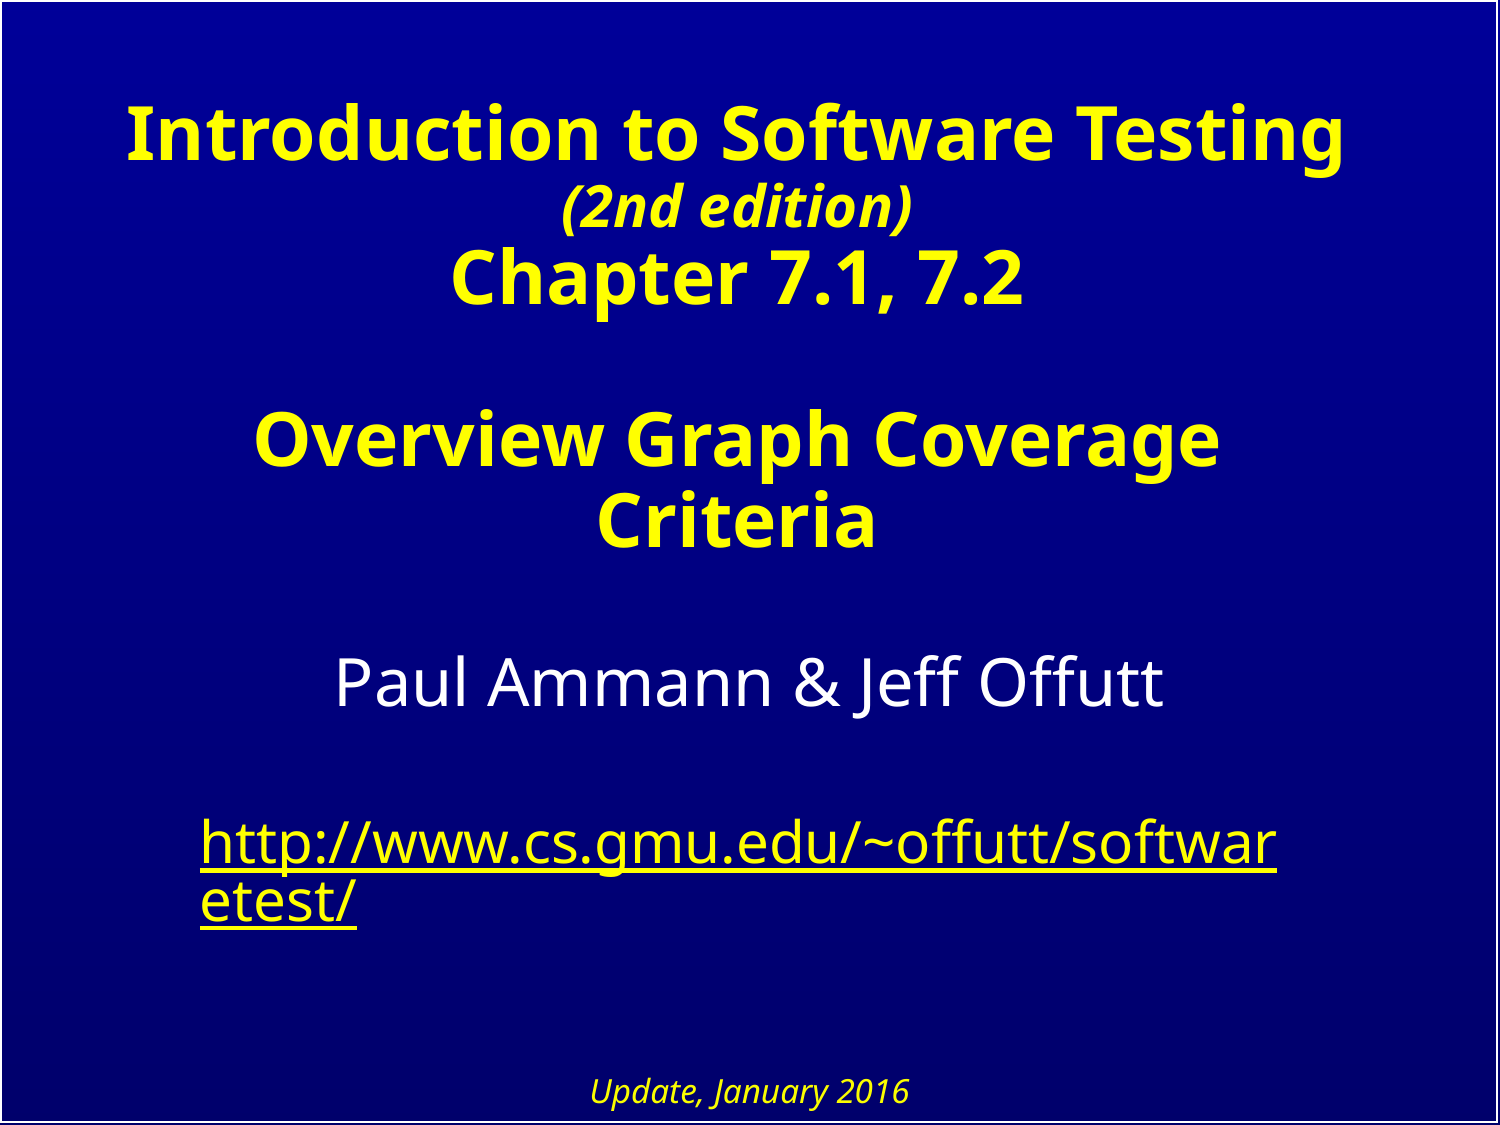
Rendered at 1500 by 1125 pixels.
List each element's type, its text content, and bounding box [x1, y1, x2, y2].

subtitle Paul Ammann & Jeff Offutt http://www.cs.gmu.edu/~offutt/softwaretest/ [184, 632, 1315, 1005]
title Introduction to Software Testing (2nd edition) Chapter 7.1, 7.2 Overview Graph Coverage Criteria [99, 48, 1375, 612]
text_box Update, January 2016 [468, 1062, 1031, 1119]
